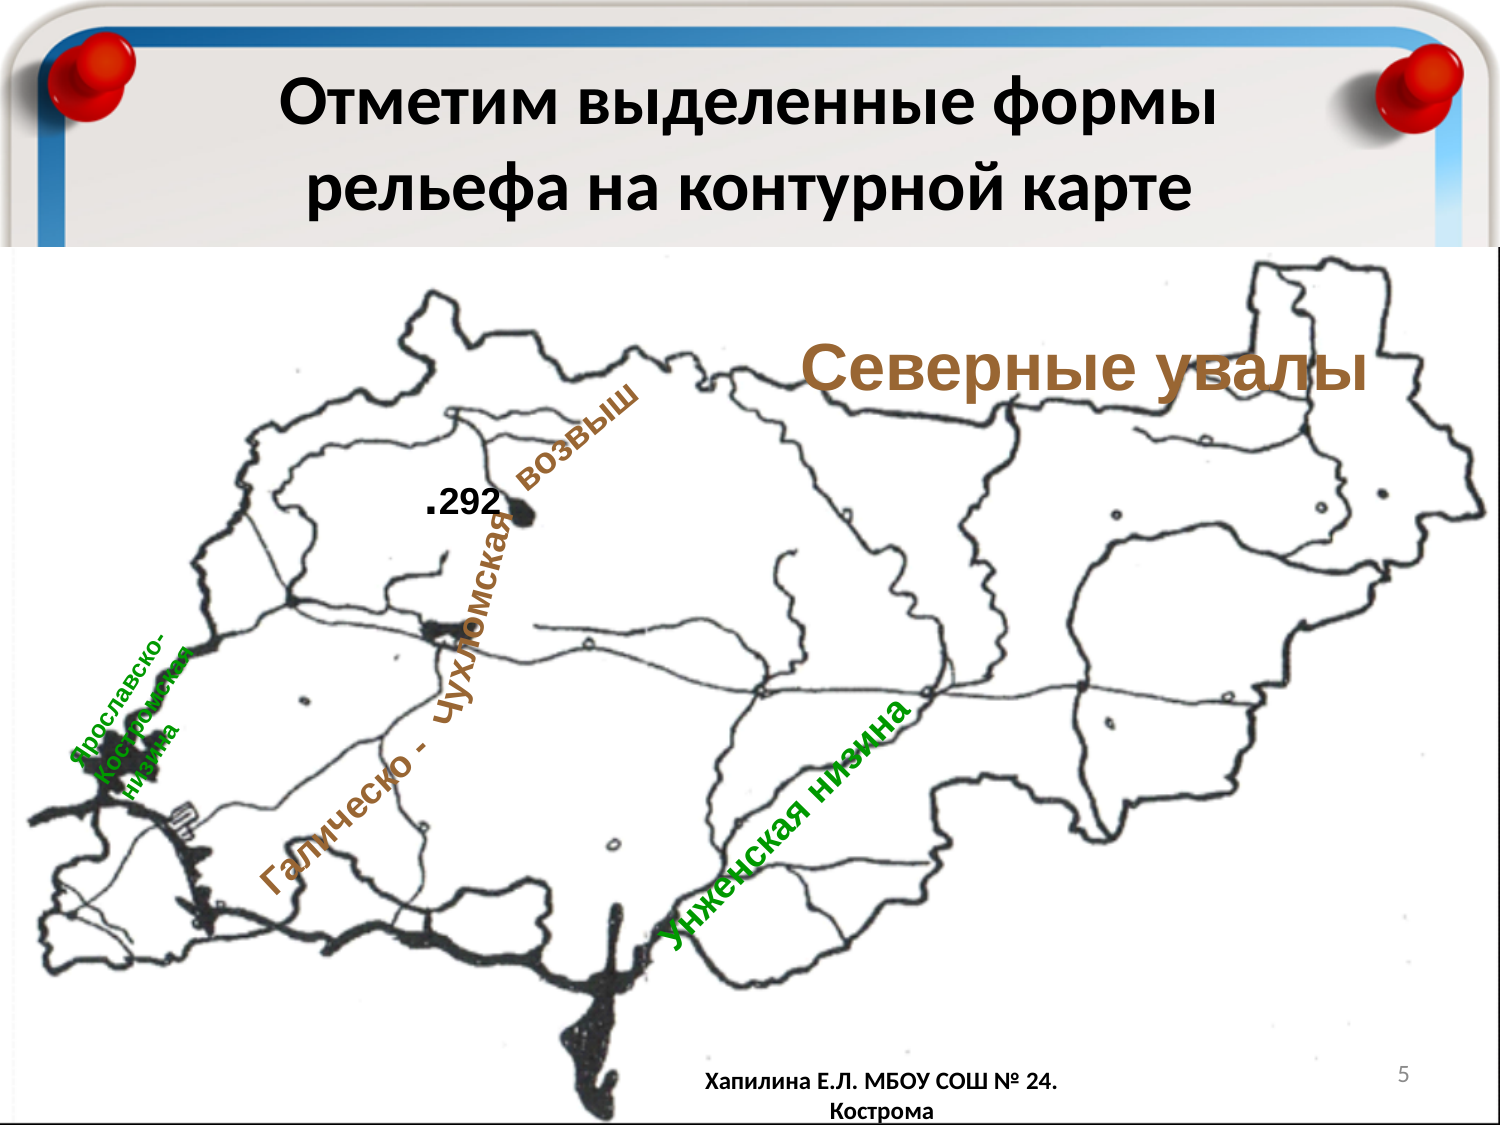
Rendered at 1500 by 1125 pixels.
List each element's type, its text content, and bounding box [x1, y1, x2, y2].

picture [0, 0, 1500, 1125]
title Отметим выделенные формы рельефа на контурной карте [128, 45, 1372, 233]
